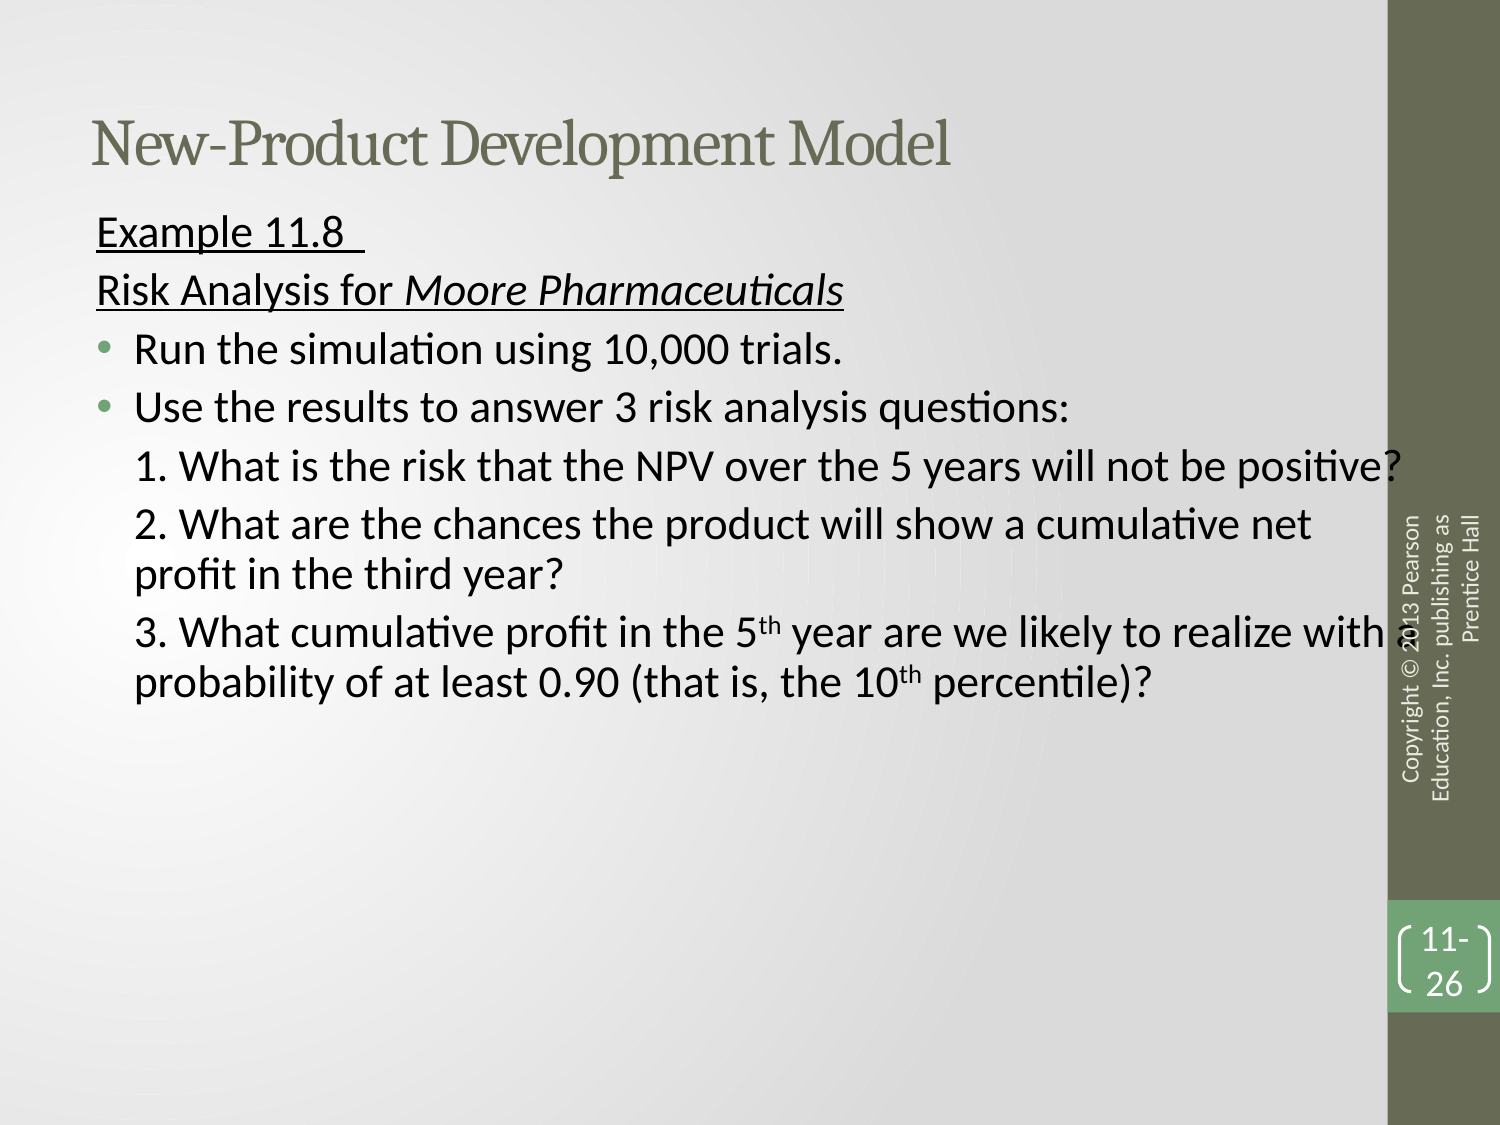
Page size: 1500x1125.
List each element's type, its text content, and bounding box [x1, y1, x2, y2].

title New-Product Development Model [75, 45, 1325, 200]
list Example 11.8 Risk Analysis for Moore Pharmaceuticals Run the simulation using 10,000 trials. Use the results to answer 3 risk analysis questions: 1. What is the risk that the NPV over the 5 years will not be positive? 2. What are the chances the product will show a cumulative net profit in the third year? 3. What cumulative profit in the 5th year are we likely to realize with a probability of at least 0.90 (that is, the 10th percentile)? [62, 200, 1438, 943]
slide_number 11-26 [1397, 925, 1492, 994]
footer Copyright © 2013 Pearson Education, Inc. publishing as Prentice Hall [1408, 500, 1469, 889]
